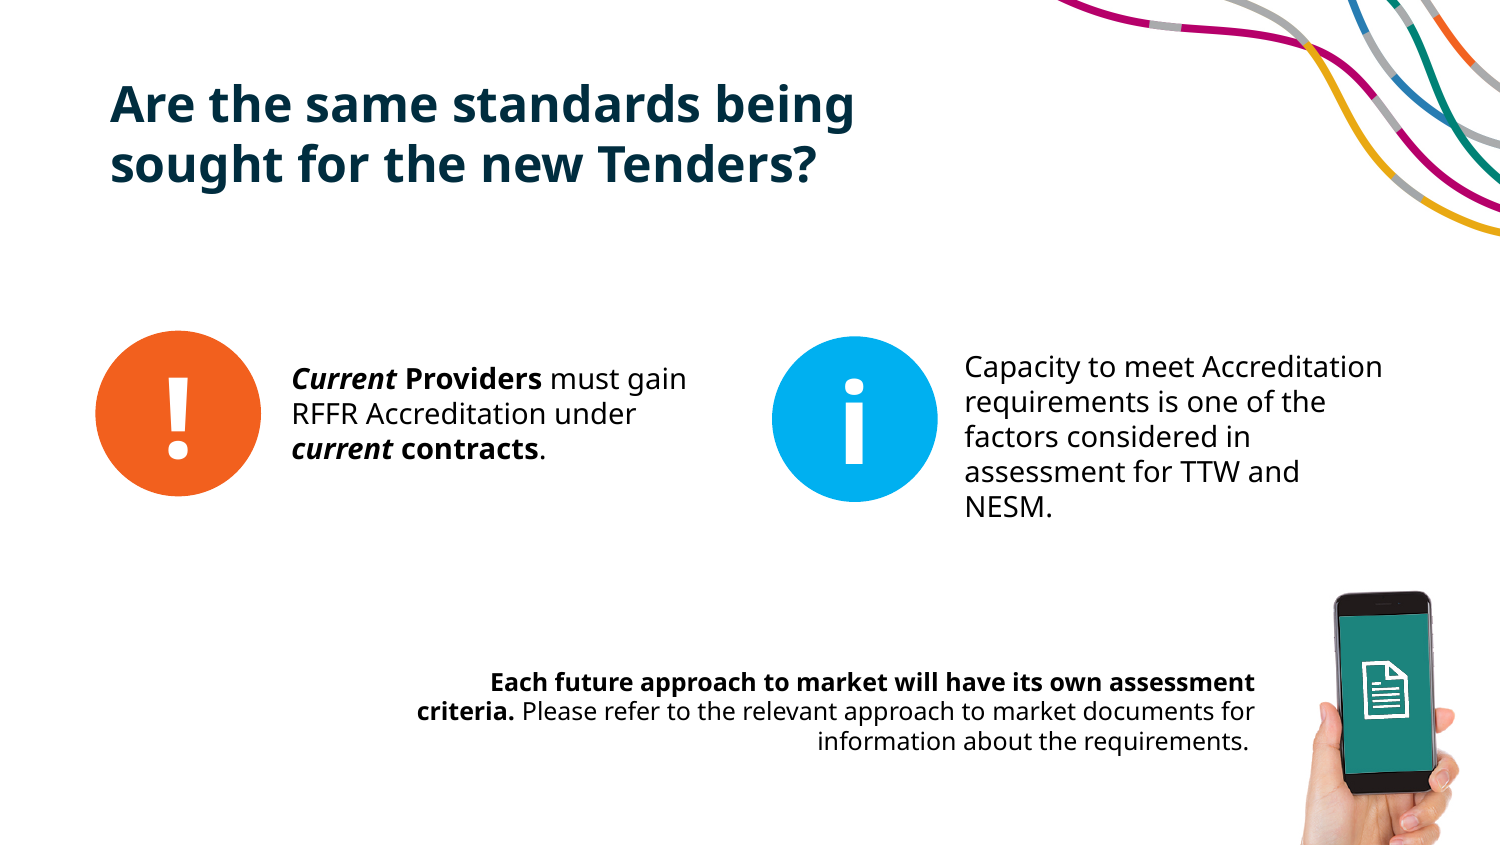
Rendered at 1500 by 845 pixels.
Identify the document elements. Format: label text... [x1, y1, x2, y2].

text_box Each future approach to market will have its own assessment criteria. Please refer to the relevant approach to market documents for information about the requirements. [395, 658, 1239, 764]
text_box Are the same standards being sought for the new Tenders? [95, 65, 1022, 201]
picture [0, 0, 1500, 845]
text_box i [770, 335, 939, 504]
text_box ! [94, 329, 263, 498]
text_box Capacity to meet Accreditation requirements is one of the factors considered in assessment for TTW and NESM. [949, 340, 1405, 531]
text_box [1239, 578, 1500, 845]
text_box Current Providers must gain RFFR Accreditation under current contracts. [276, 352, 721, 508]
